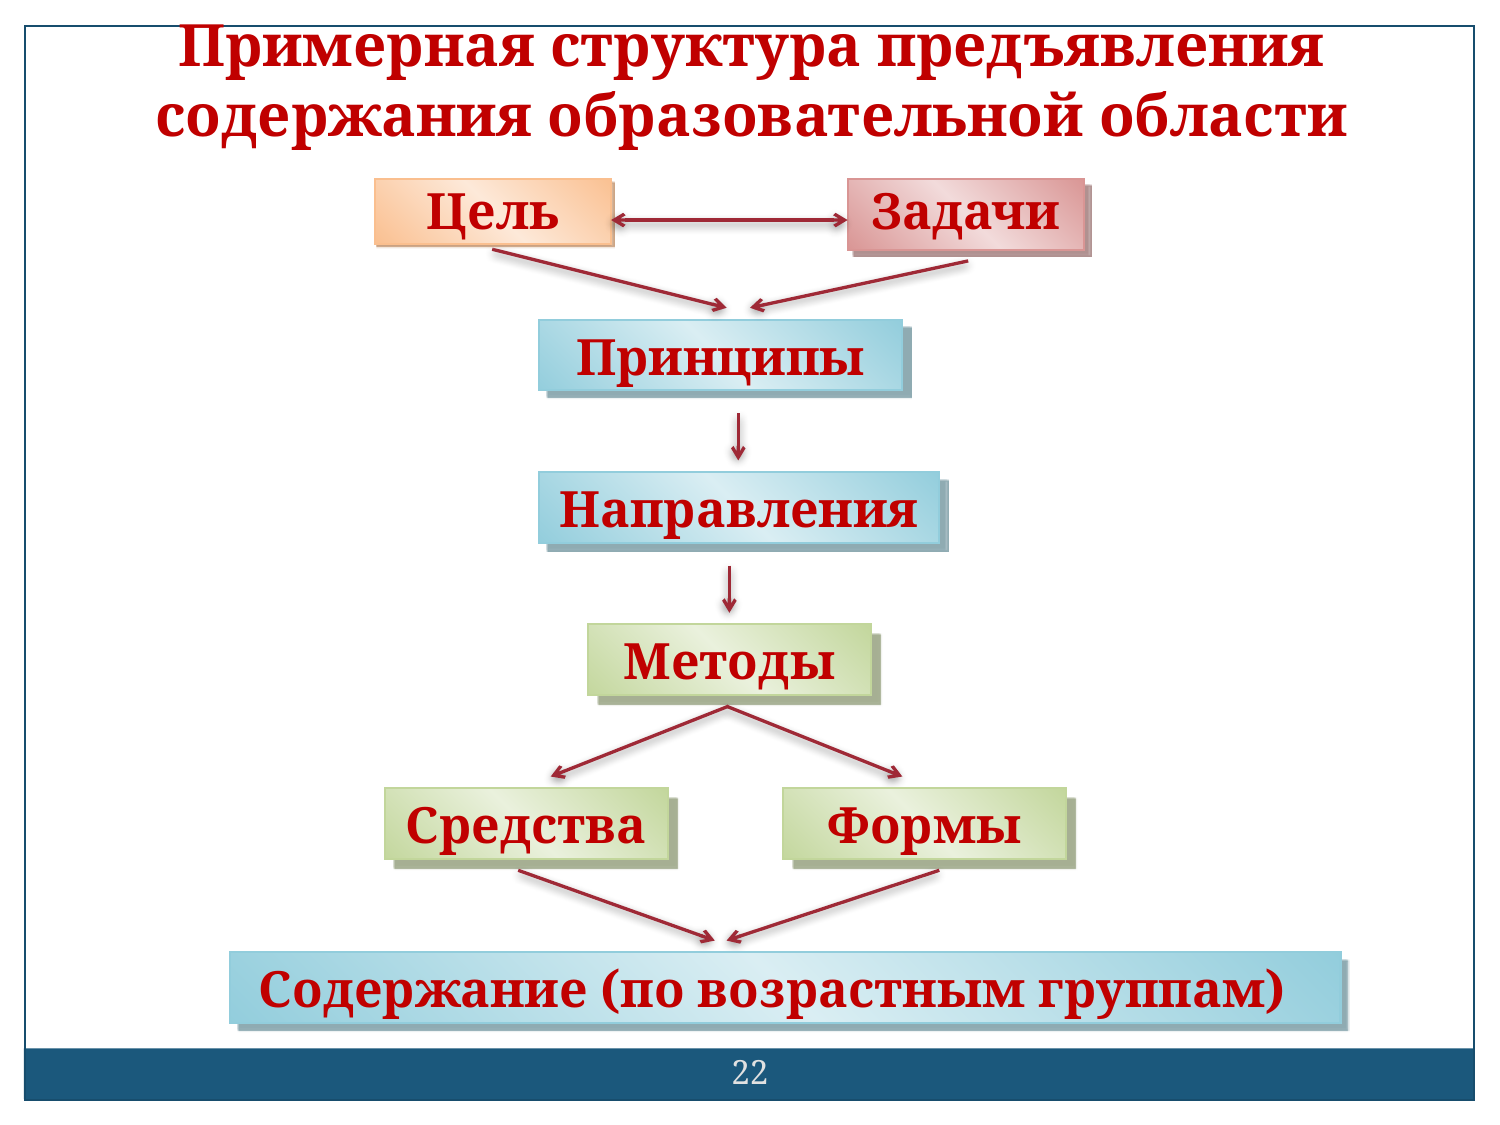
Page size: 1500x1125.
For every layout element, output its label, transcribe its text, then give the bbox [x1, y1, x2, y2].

text_box Примерная структура предъявления содержания образовательной области [76, 78, 1427, 149]
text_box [229, 178, 1341, 1024]
slide_number 22 [699, 1037, 800, 1110]
